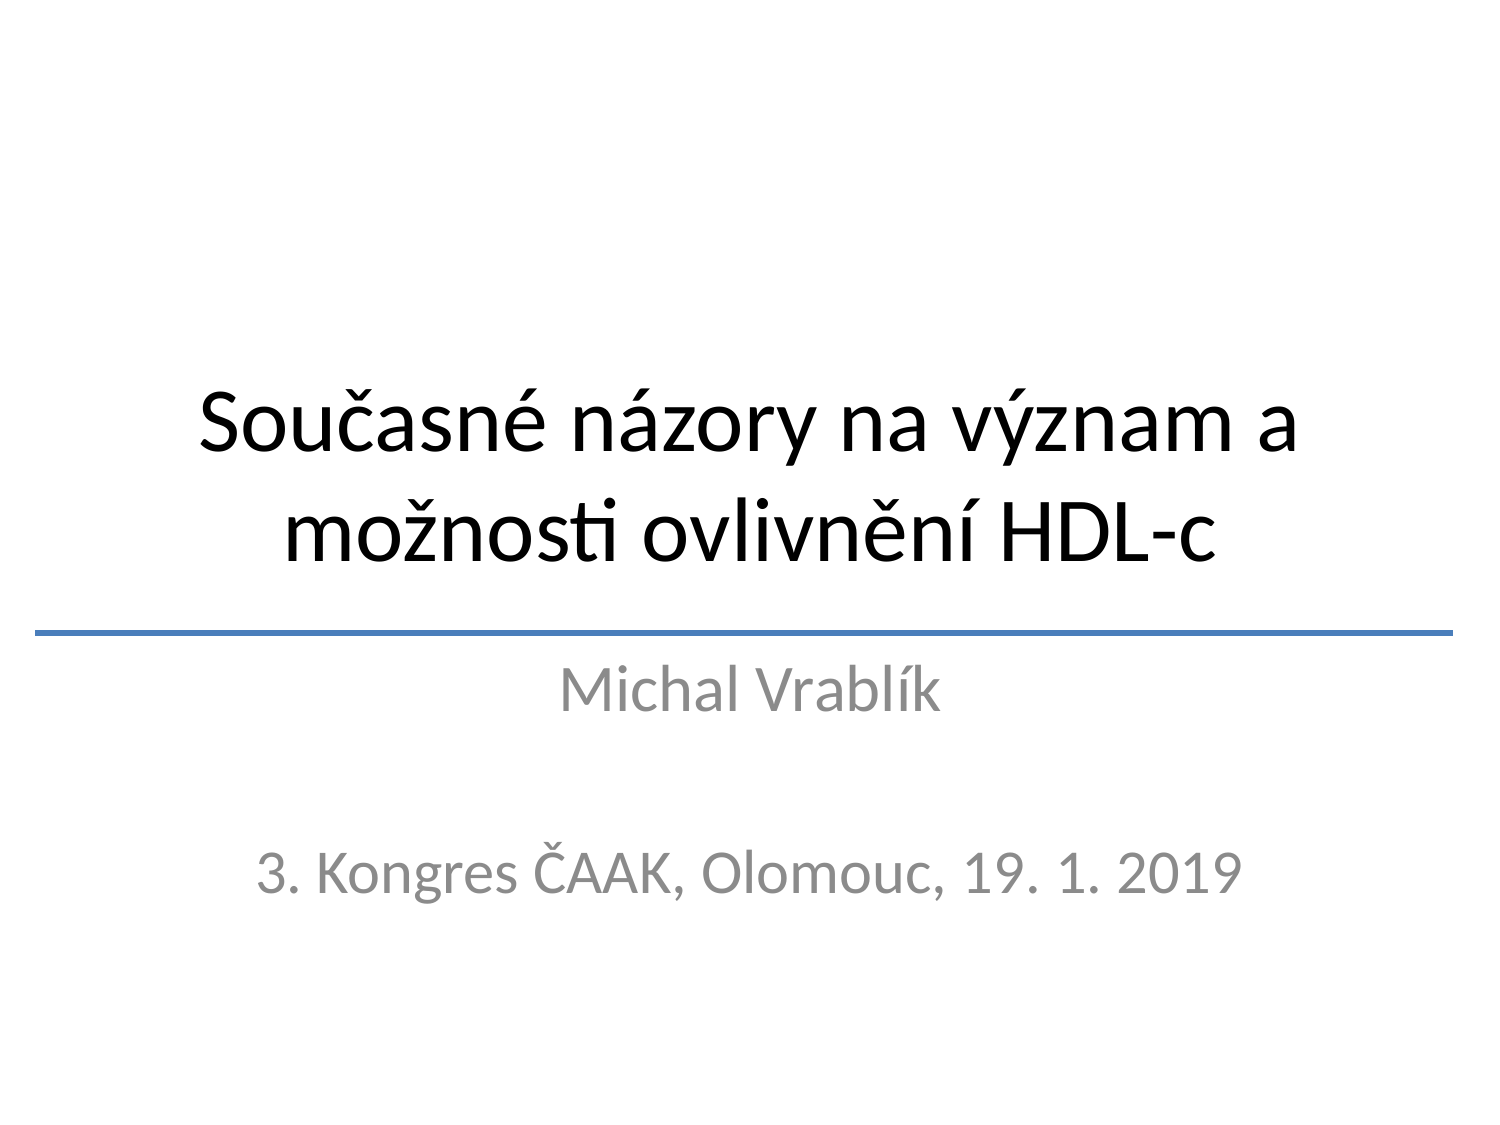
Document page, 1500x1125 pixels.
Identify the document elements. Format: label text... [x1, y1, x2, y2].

title Současné názory na význam a možnosti ovlivnění HDL-c [112, 349, 1388, 591]
subtitle Michal Vrablík 3. Kongres ČAAK, Olomouc, 19. 1. 2019 [225, 642, 1275, 965]
